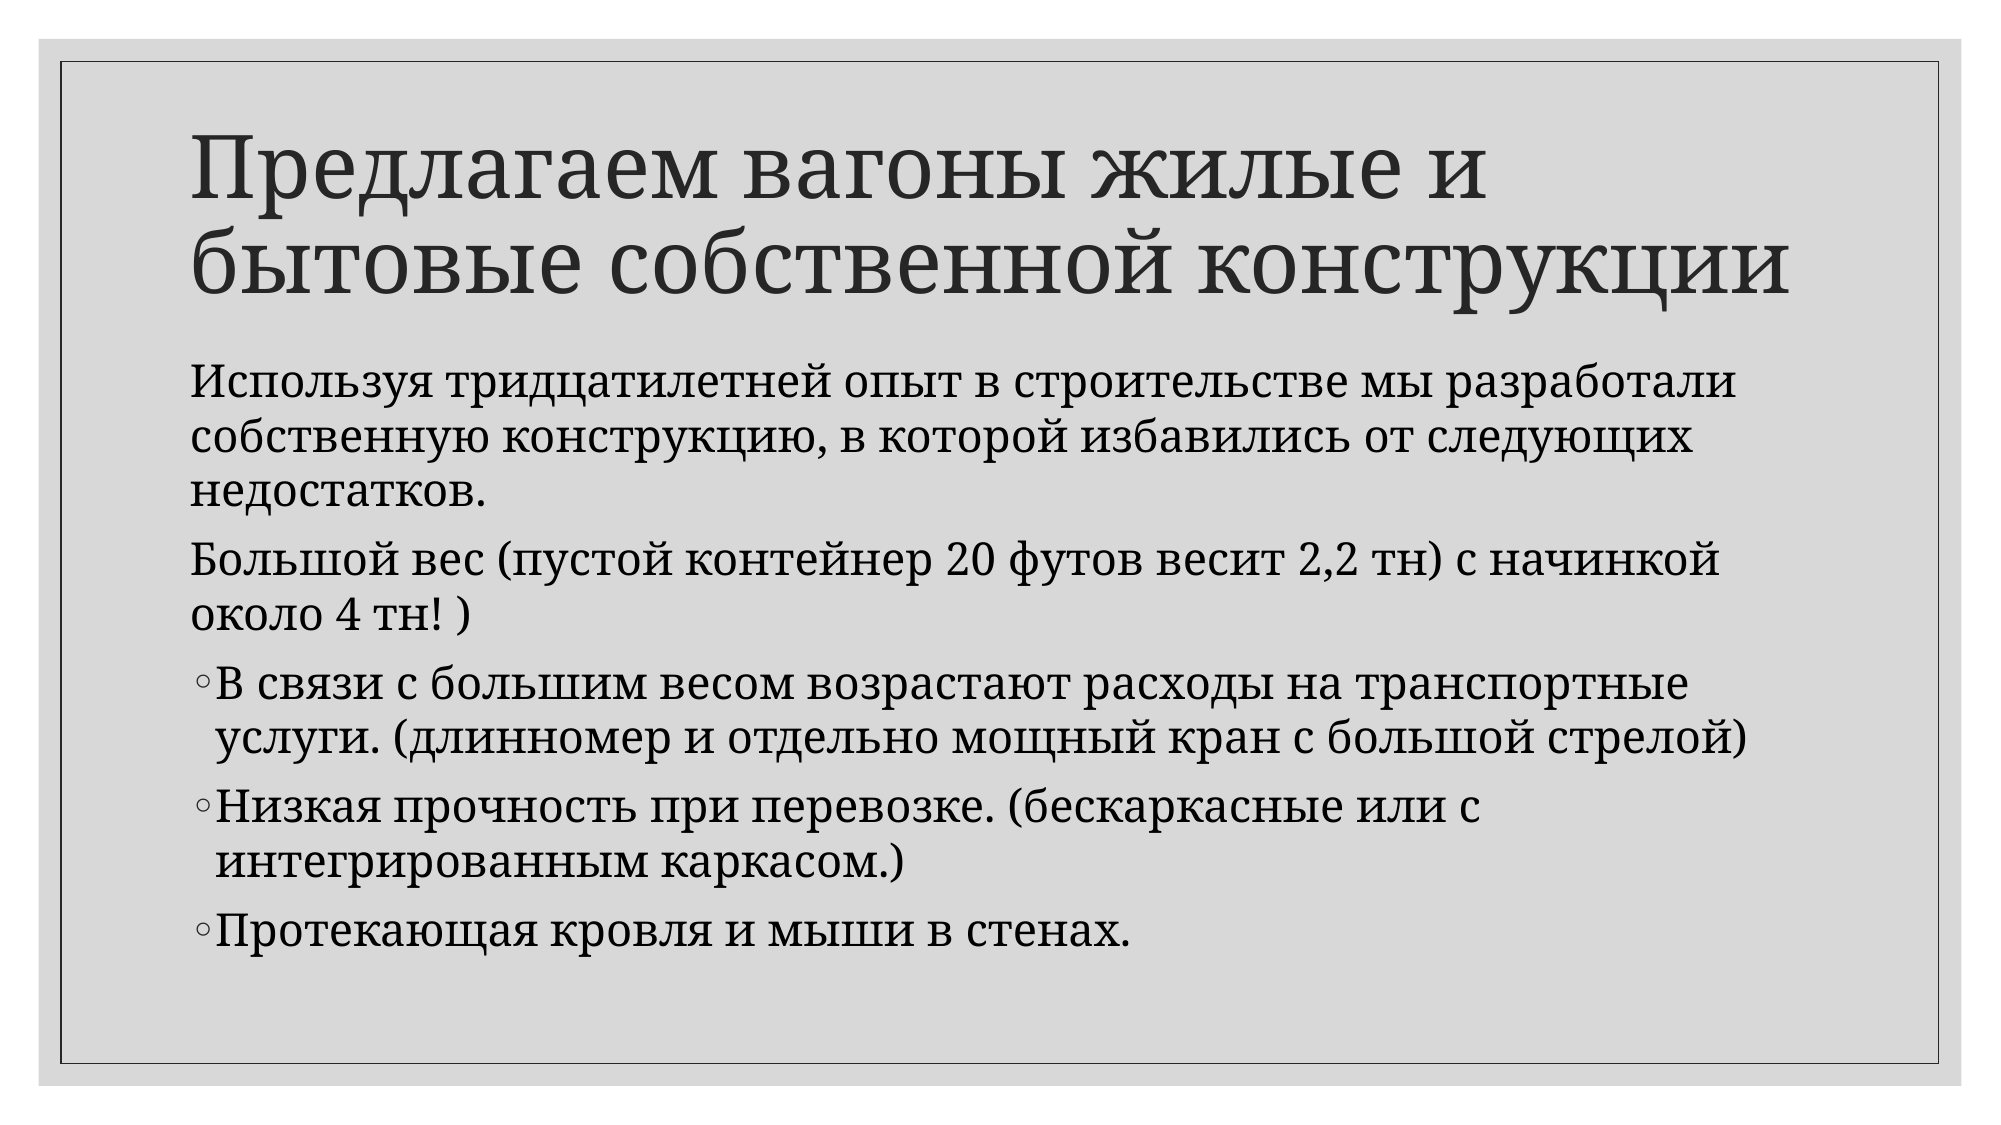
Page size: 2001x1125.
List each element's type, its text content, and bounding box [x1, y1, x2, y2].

list Используя тридцатилетней опыт в строительстве мы разработали собственную конструкцию, в которой избавились от следующих недостатков. Большой вес (пустой контейнер 20 футов весит 2,2 тн) с начинкой около 4 тн! ) В связи с большим весом возрастают расходы на транспортные услуги. (длинномер и отдельно мощный кран с большой стрелой) Низкая прочность при перевозке. (бескаркасные или с интегрированным каркасом.) Протекающая кровля и мыши в стенах. [174, 345, 1825, 977]
title Предлагаем вагоны жилые и бытовые собственной конструкции [174, 105, 1825, 331]
